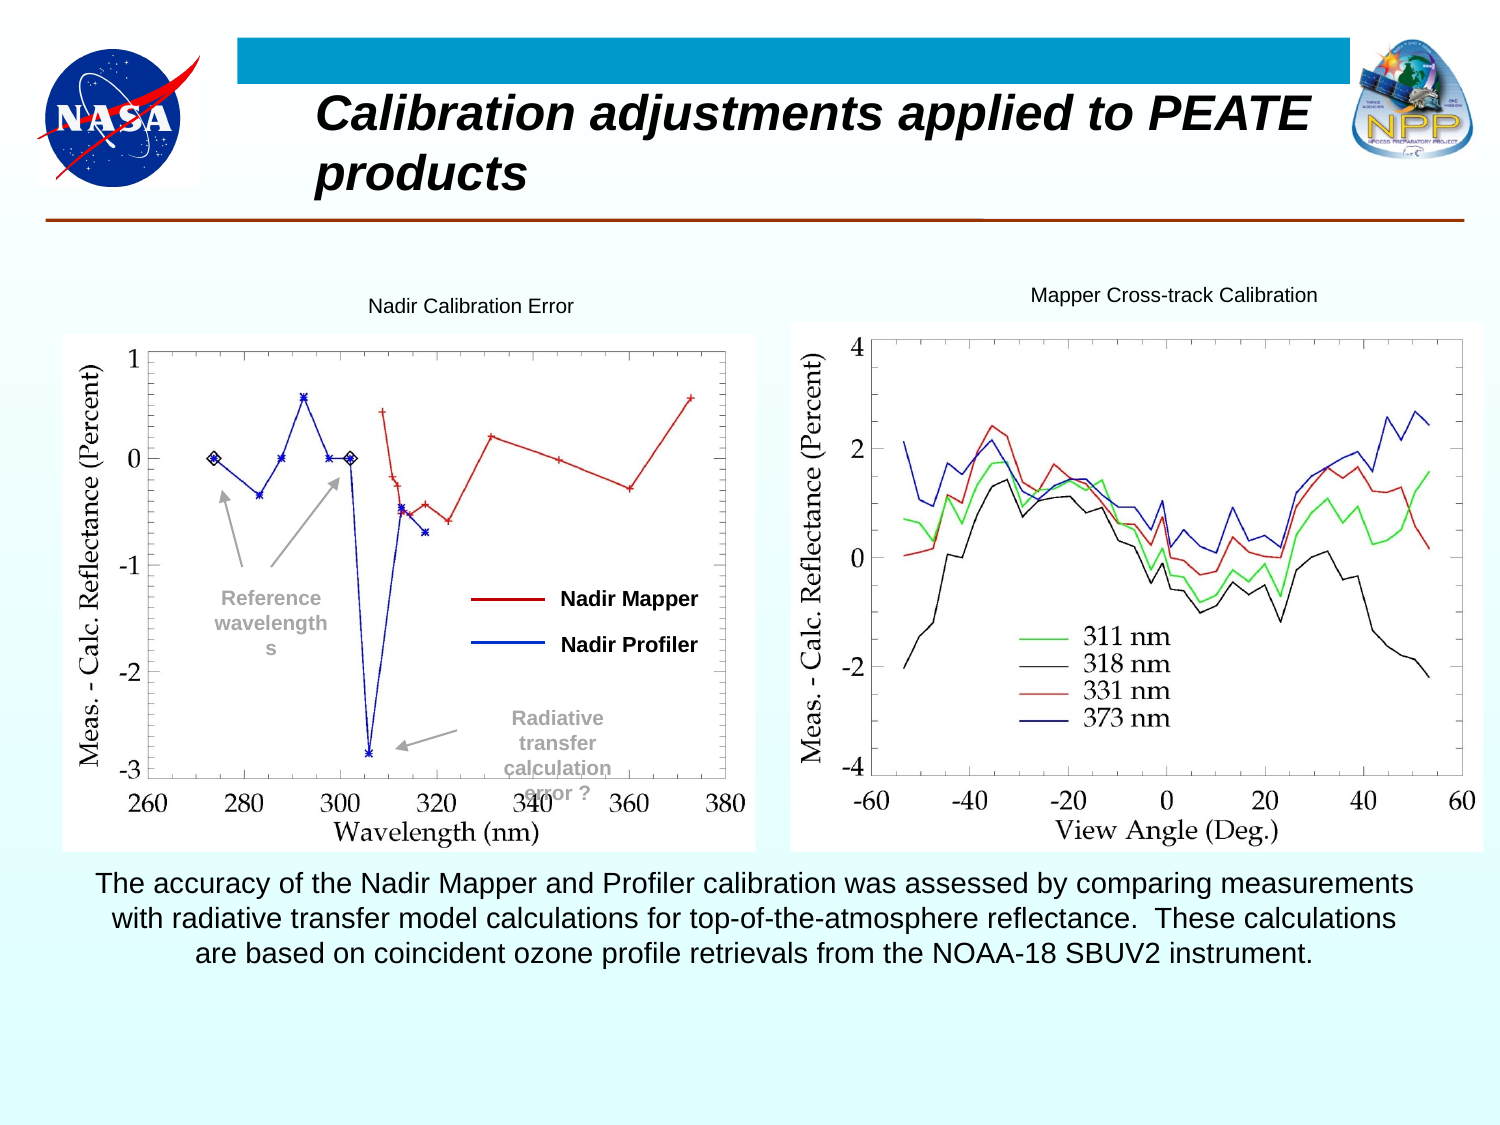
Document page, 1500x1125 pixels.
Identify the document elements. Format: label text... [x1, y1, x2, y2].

text_box Calibration adjustments applied to PEATE products [299, 75, 1338, 206]
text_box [790, 273, 1484, 853]
picture [1350, 37, 1475, 161]
text_box The accuracy of the Nadir Mapper and Profiler calibration was assessed by comparing measurements with radiative transfer model calculations for top-of-the-atmosphere reflectance. These calculations are based on coincident ozone profile retrievals from the NOAA-18 SBUV2 instrument. [76, 856, 1435, 977]
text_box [62, 284, 756, 853]
picture [37, 49, 200, 187]
